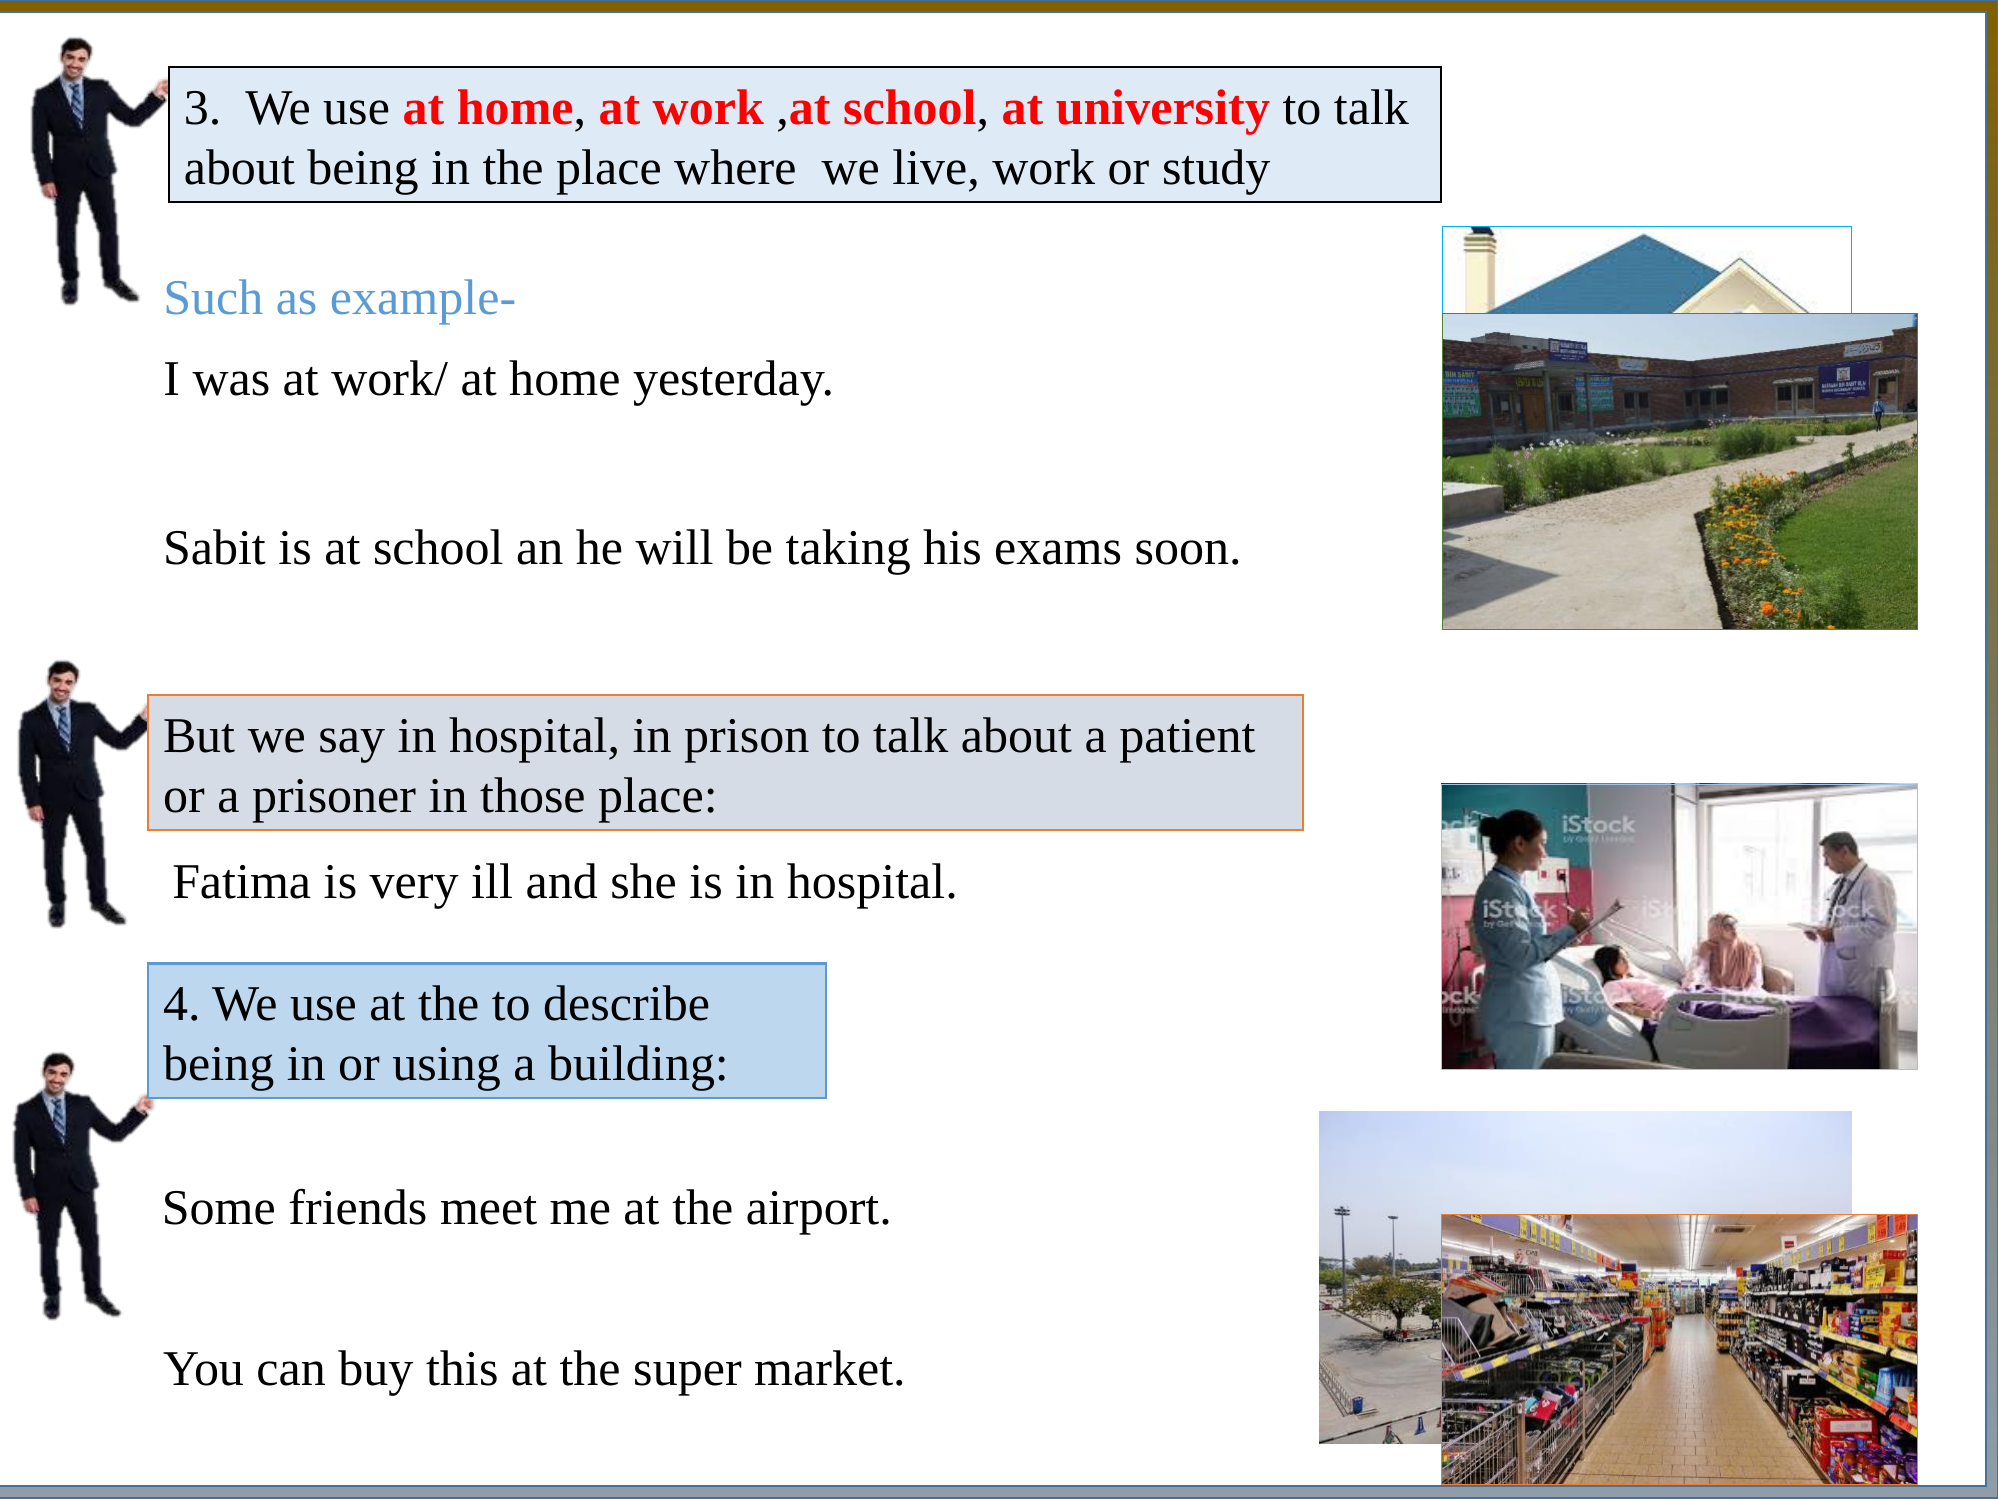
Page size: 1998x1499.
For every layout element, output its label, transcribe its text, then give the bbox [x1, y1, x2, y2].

text_box 4. We use at the to describe being in or using a building: [147, 962, 827, 1099]
picture [23, 31, 192, 339]
picture [10, 654, 179, 962]
picture [1319, 1111, 1918, 1485]
text_box 3. We use at home, at work ,at school, at university to talk about being in the place where we live, work or study [192, 66, 1442, 203]
text_box [0, 0, 1998, 1499]
picture [1442, 228, 1918, 630]
text_box But we say in hospital, in prison to talk about a patient or a prisoner in those place: [179, 694, 1304, 831]
text_box Fatima is very ill and she is in hospital. [179, 841, 992, 917]
text_box Some friends meet me at the airport. [174, 1166, 918, 1242]
text_box Sabit is at school an he will be taking his exams soon. [148, 507, 1280, 583]
text_box You can buy this at the super market. [148, 1328, 996, 1404]
text_box I was at work/ at home yesterday. [148, 338, 887, 413]
picture [1441, 783, 1918, 1070]
picture [5, 1046, 174, 1354]
text_box Such as example- [192, 257, 571, 332]
